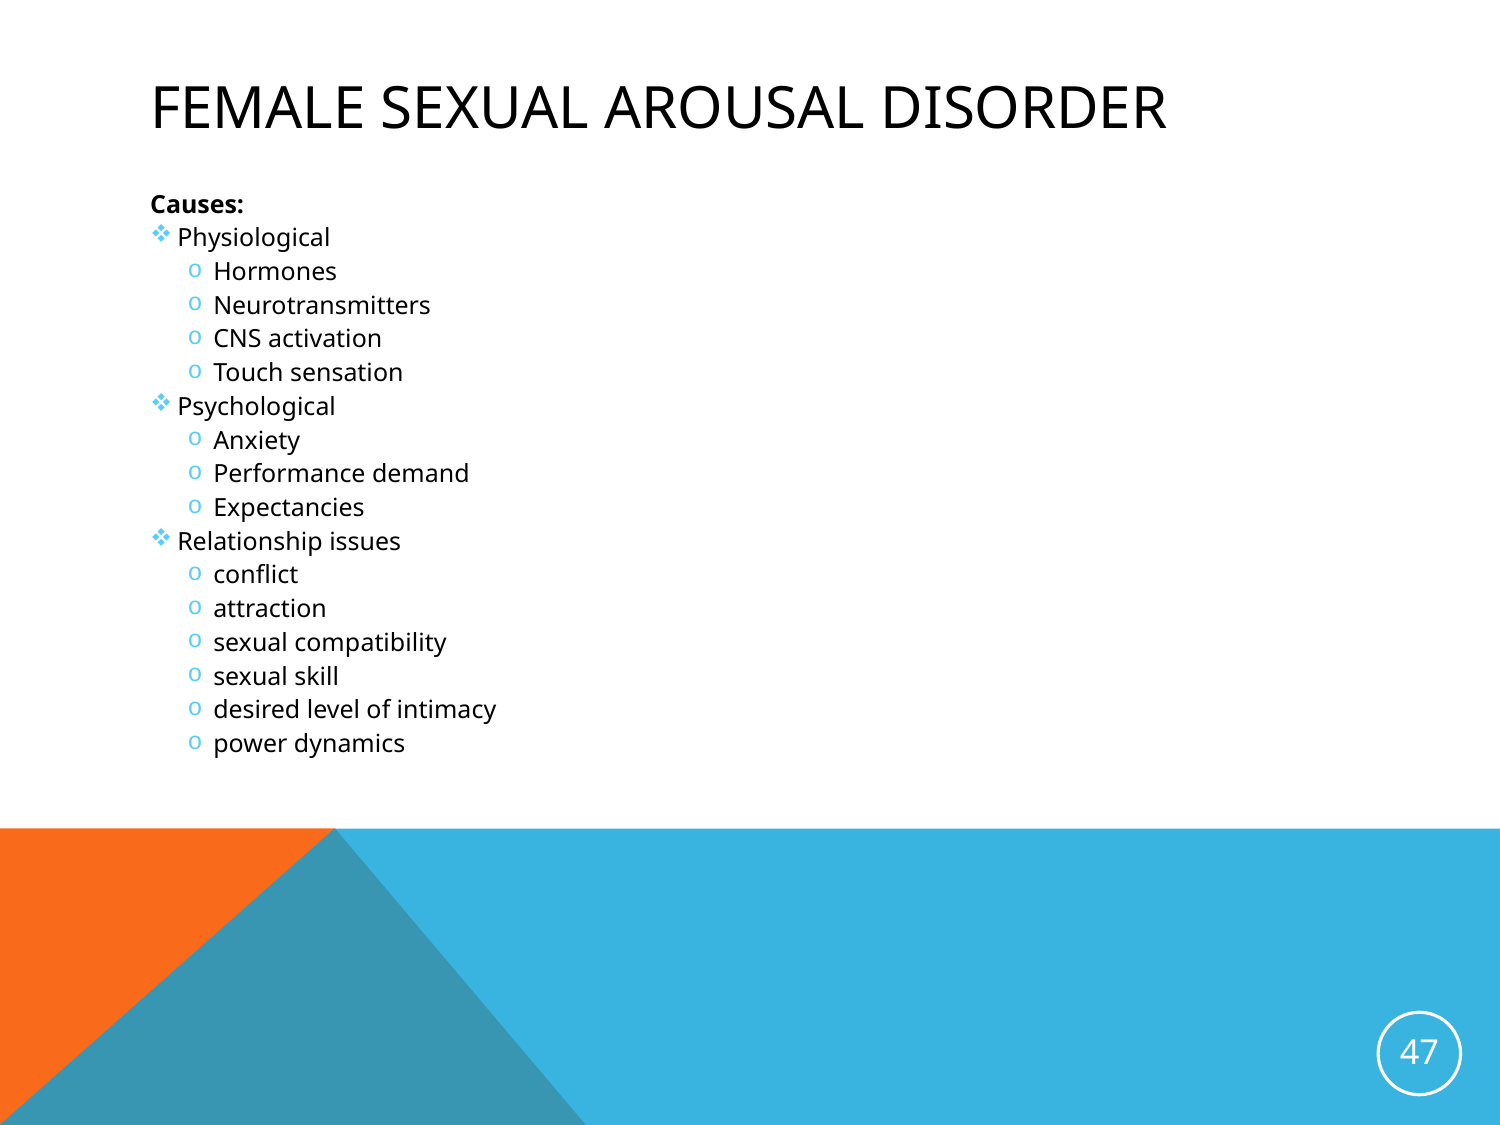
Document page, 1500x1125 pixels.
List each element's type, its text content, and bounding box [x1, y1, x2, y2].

list Causes: Physiological Hormones Neurotransmitters CNS activation Touch sensation Psychological Anxiety Performance demand Expectancies Relationship issues conflict attraction sexual compatibility sexual skill desired level of intimacy power dynamics [135, 180, 1369, 768]
slide_number 47 [1376, 1010, 1463, 1097]
title Female Sexual Arousal Disorder [135, 60, 1369, 150]
